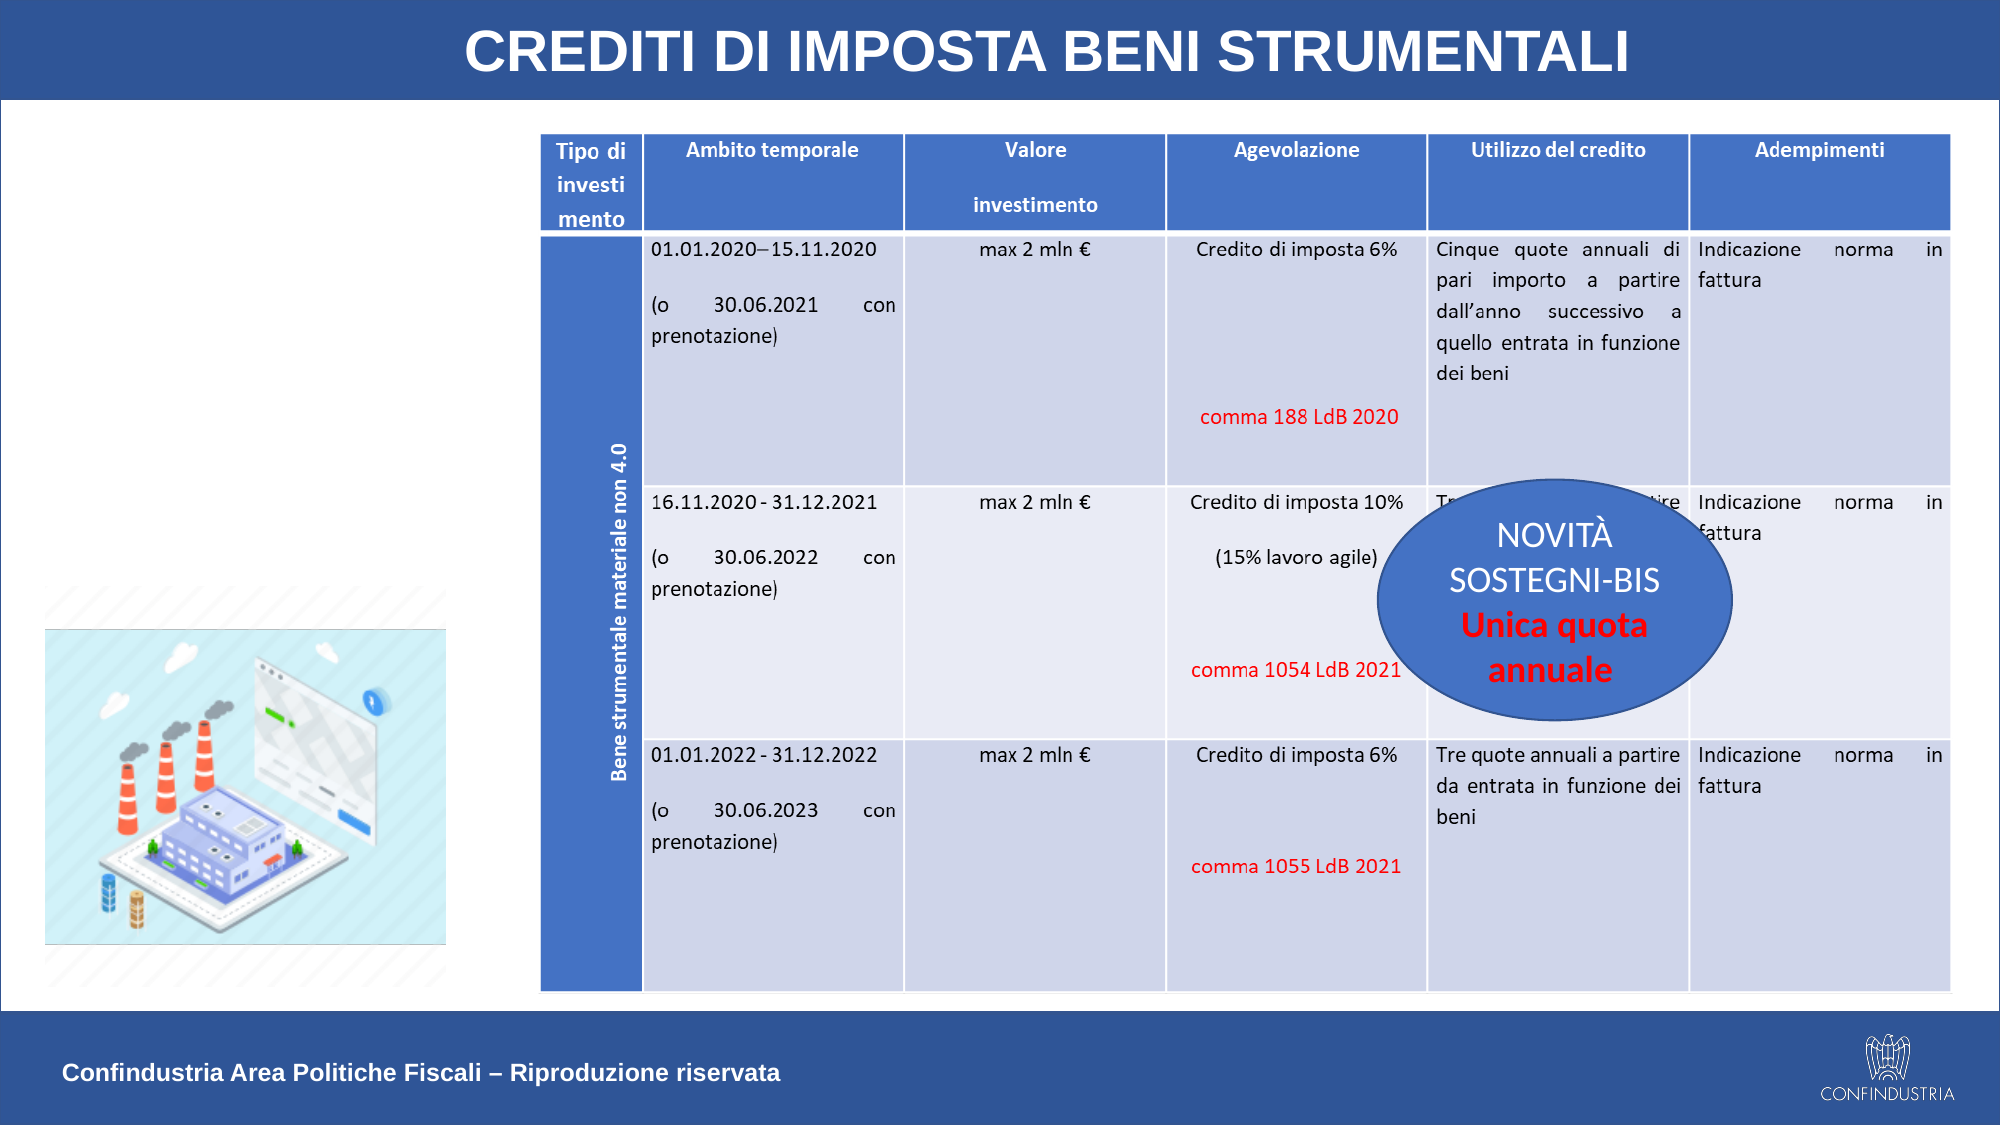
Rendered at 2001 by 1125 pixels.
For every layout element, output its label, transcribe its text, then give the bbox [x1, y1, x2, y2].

picture [45, 586, 446, 987]
text_box CREDITI DI IMPOSTA BENI STRUMENTALI [408, 2, 1687, 91]
picture [538, 127, 1955, 994]
text_box Confindustria Area Politiche Fiscali – Riproduzione riservata [0, 1049, 797, 1095]
picture [1821, 1034, 1955, 1101]
text_box [0, 1013, 2000, 1125]
text_box [0, 98, 2000, 1013]
text_box [0, 0, 2000, 98]
